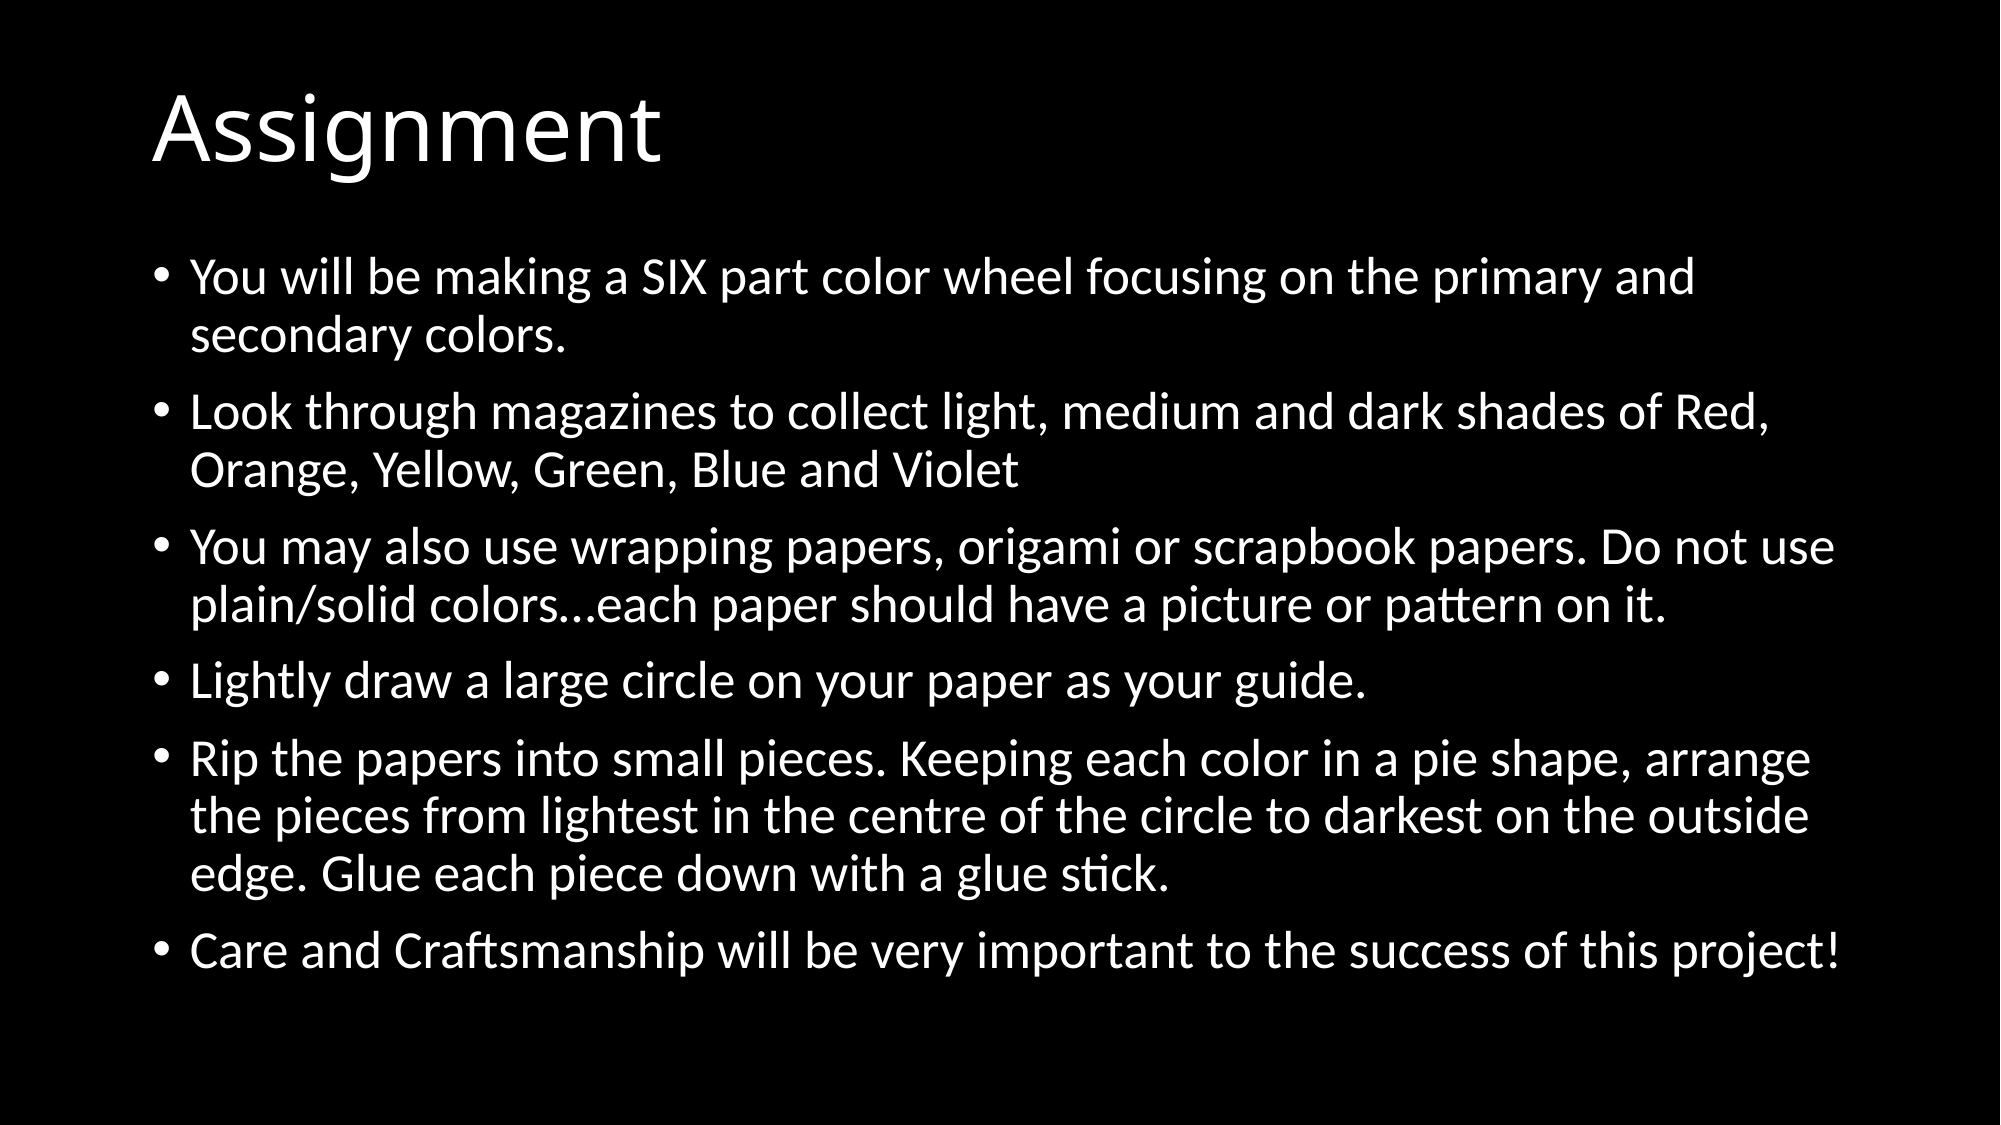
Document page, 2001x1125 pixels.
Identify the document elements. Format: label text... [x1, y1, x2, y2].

list You will be making a SIX part color wheel focusing on the primary and secondary colors. Look through magazines to collect light, medium and dark shades of Red, Orange, Yellow, Green, Blue and Violet You may also use wrapping papers, origami or scrapbook papers. Do not use plain/solid colors…each paper should have a picture or pattern on it. Lightly draw a large circle on your paper as your guide. Rip the papers into small pieces. Keeping each color in a pie shape, arrange the pieces from lightest in the centre of the circle to darkest on the outside edge. Glue each piece down with a glue stick. Care and Craftsmanship will be very important to the success of this project! [137, 241, 1863, 1019]
title Assignment [137, 23, 1863, 241]
